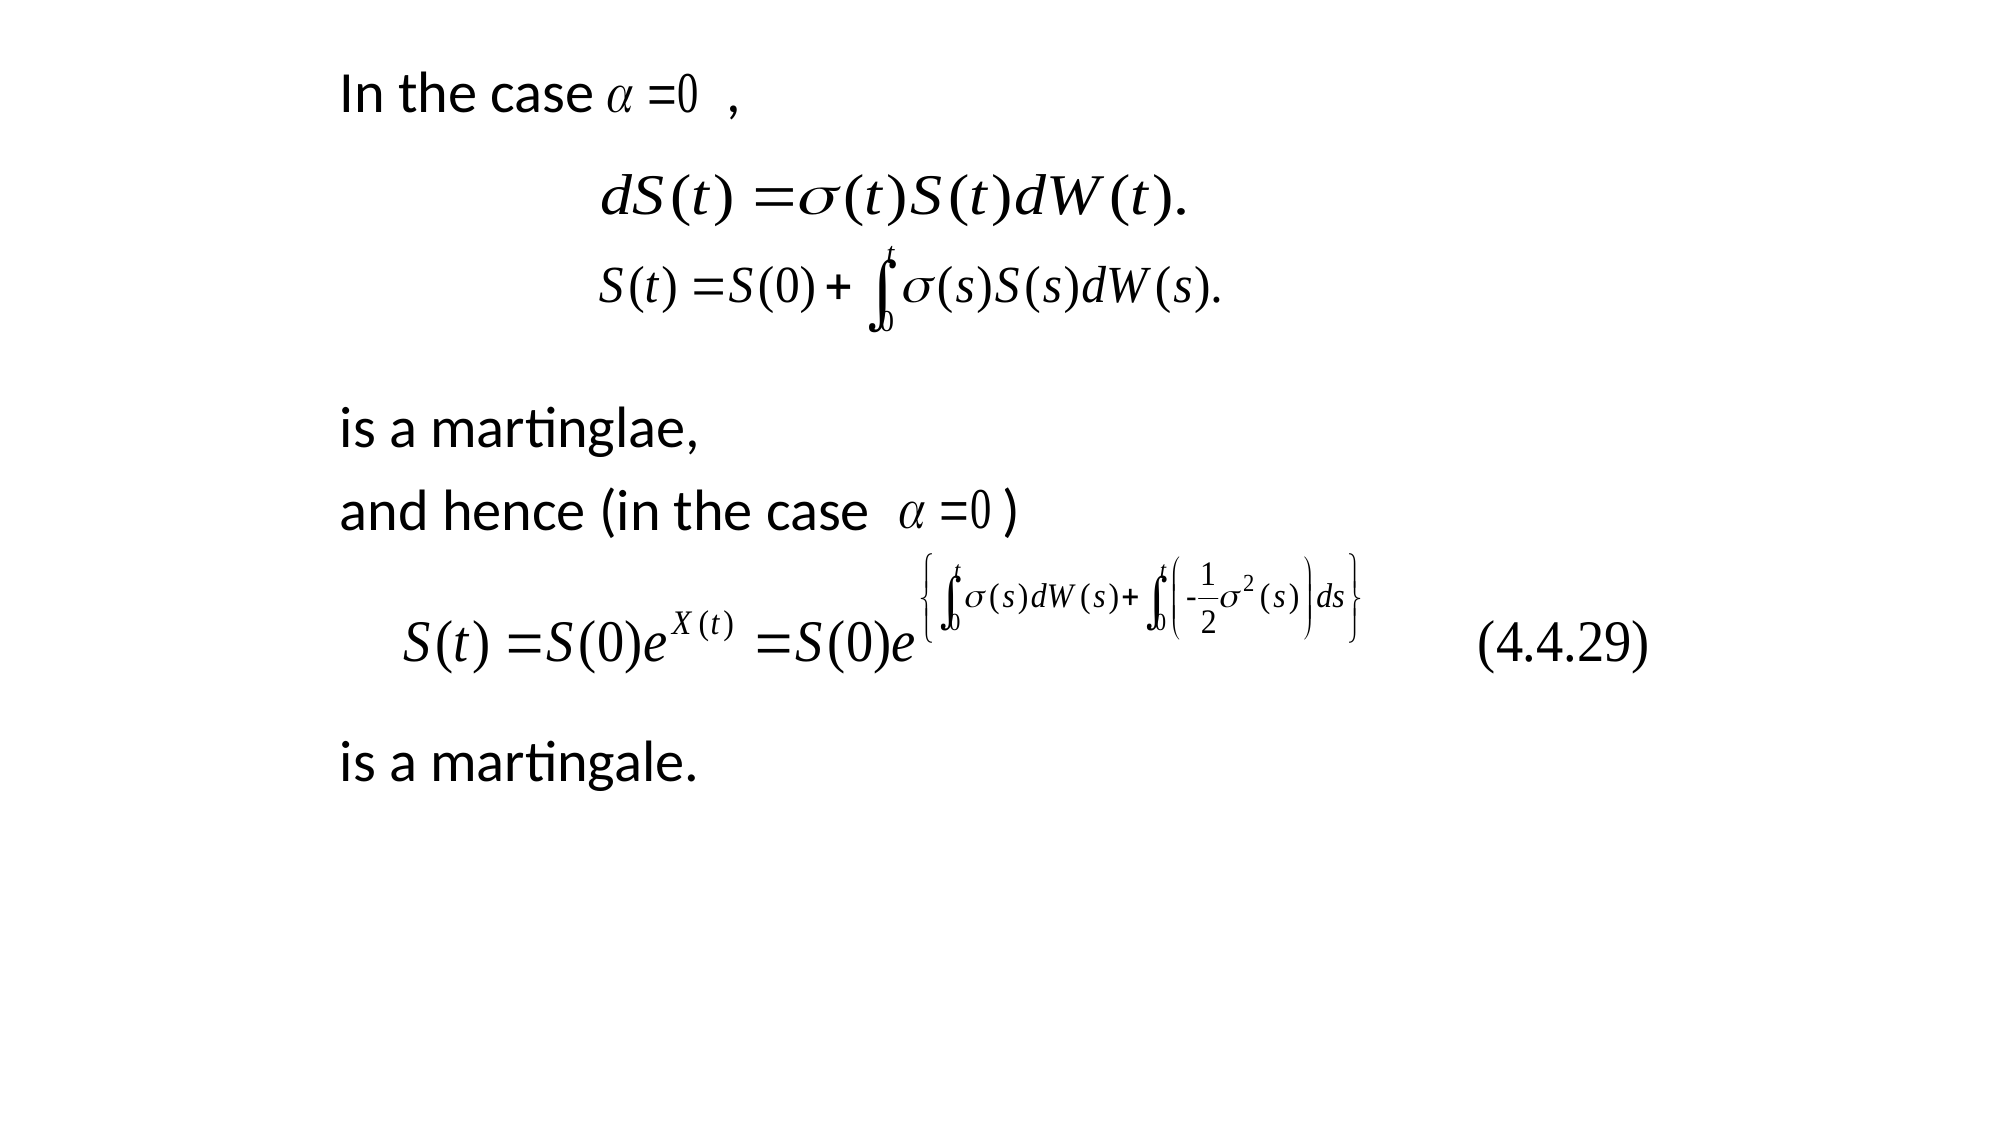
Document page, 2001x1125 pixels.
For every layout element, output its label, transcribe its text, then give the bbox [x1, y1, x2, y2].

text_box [394, 543, 1661, 686]
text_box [893, 475, 1000, 544]
list In the case , is a martinglae, and hence (in the case ) is a martingale. [324, 54, 1675, 1005]
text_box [600, 59, 708, 127]
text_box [590, 228, 1230, 342]
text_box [590, 161, 1200, 228]
